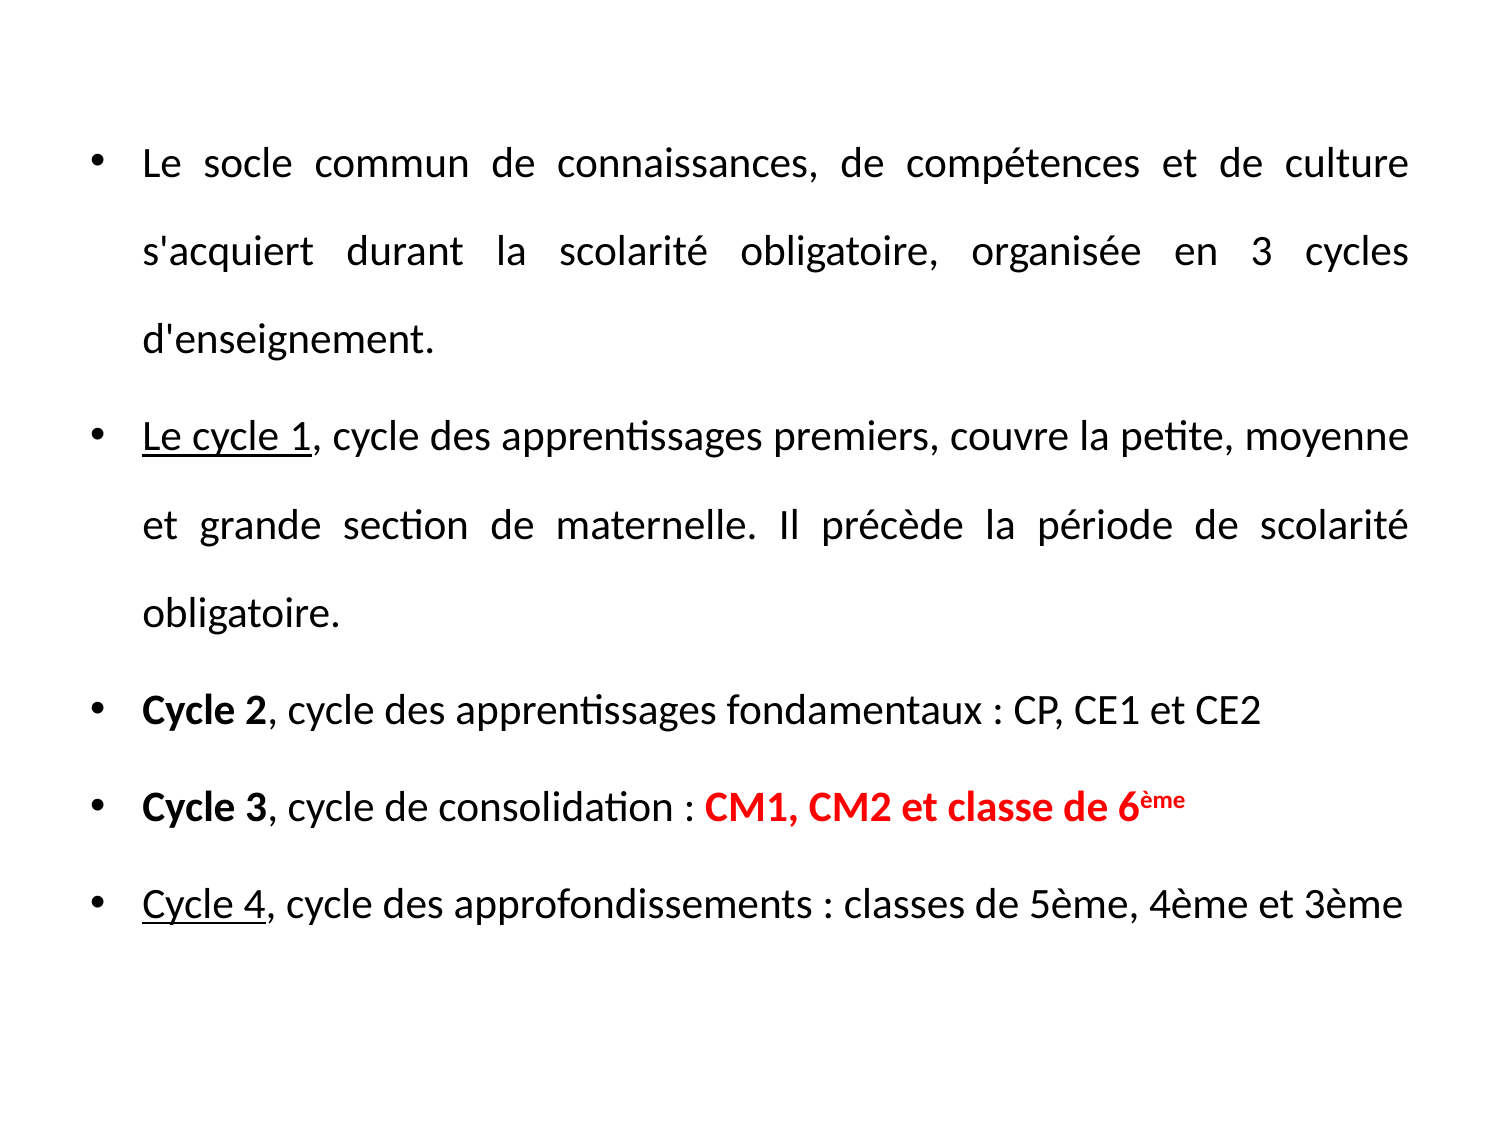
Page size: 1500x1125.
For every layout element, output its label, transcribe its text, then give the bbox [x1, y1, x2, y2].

list Le socle commun de connaissances, de compétences et de culture s'acquiert durant la scolarité obligatoire, organisée en 3 cycles d'enseignement. Le cycle 1, cycle des apprentissages premiers, couvre la petite, moyenne et grande section de maternelle. Il précède la période de scolarité obligatoire. Cycle 2, cycle des apprentissages fondamentaux : CP, CE1 et CE2 Cycle 3, cycle de consolidation : CM1, CM2 et classe de 6ème Cycle 4, cycle des approfondissements : classes de 5ème, 4ème et 3ème [75, 90, 1425, 1005]
